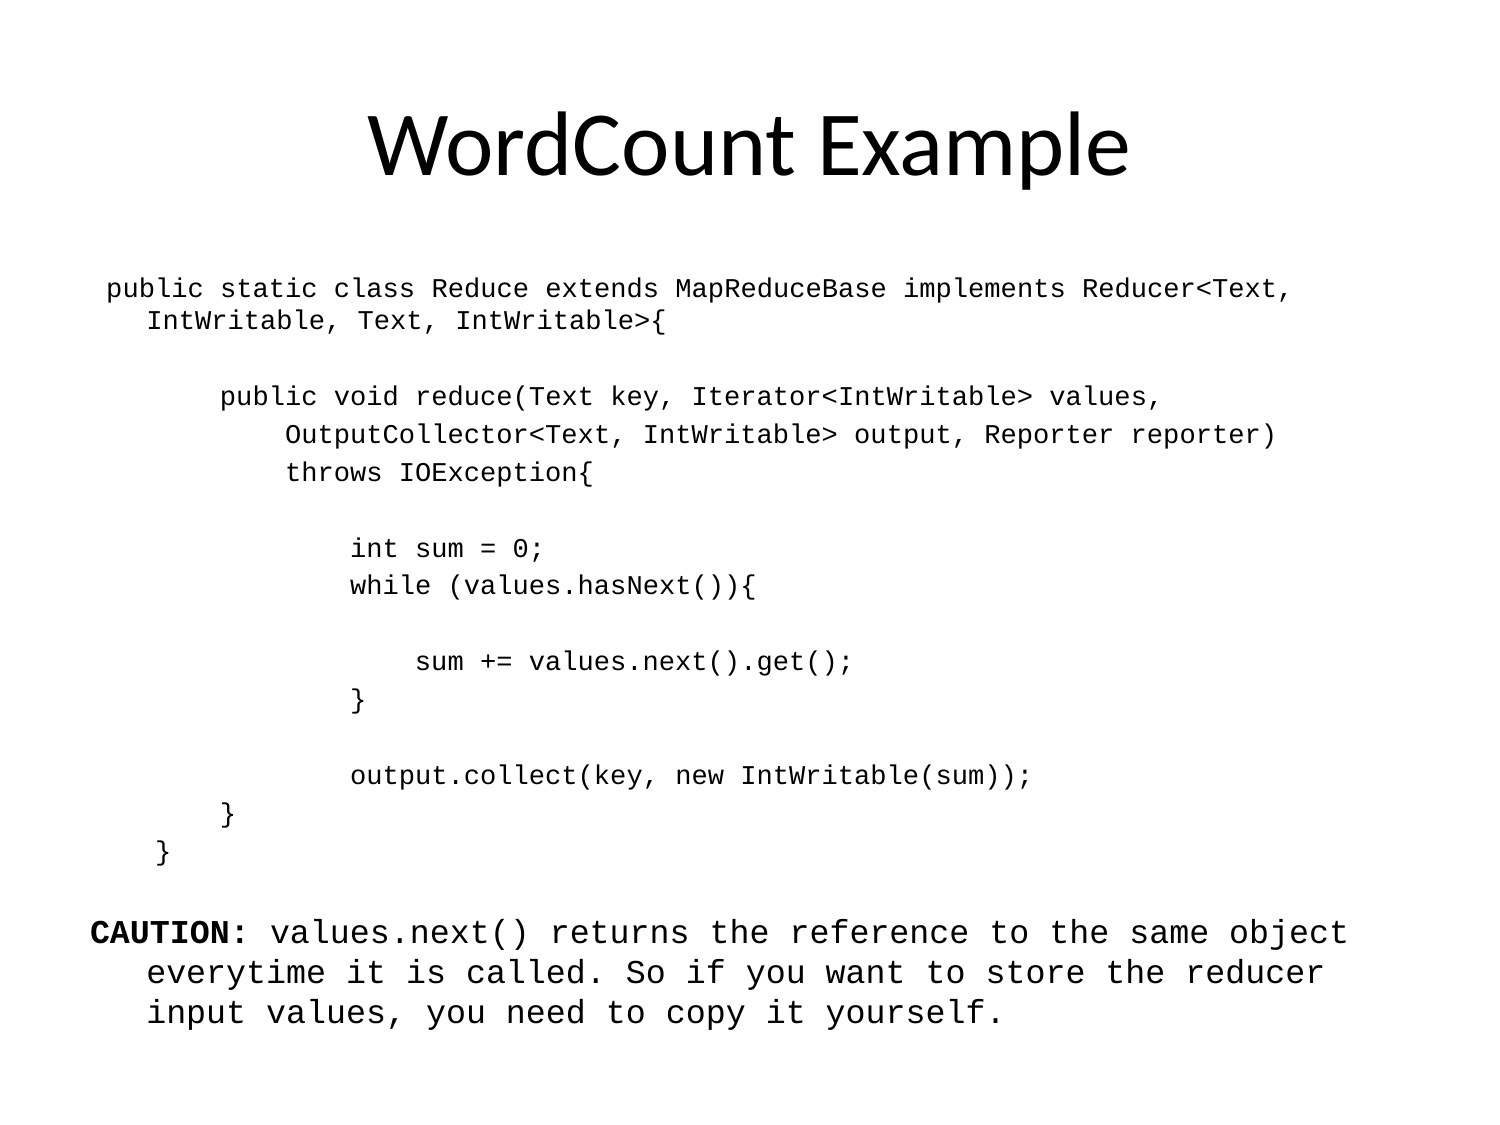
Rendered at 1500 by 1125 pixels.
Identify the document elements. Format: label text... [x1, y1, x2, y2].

list public static class Reduce extends MapReduceBase implements Reducer<Text, IntWritable, Text, IntWritable>{ public void reduce(Text key, Iterator<IntWritable> values, OutputCollector<Text, IntWritable> output, Reporter reporter) throws IOException{ int sum = 0; while (values.hasNext()){ sum += values.next().get(); } output.collect(key, new IntWritable(sum)); } } CAUTION: values.next() returns the reference to the same object everytime it is called. So if you want to store the reducer input values, you need to copy it yourself. [75, 262, 1425, 1005]
title WordCount Example [75, 45, 1425, 233]
